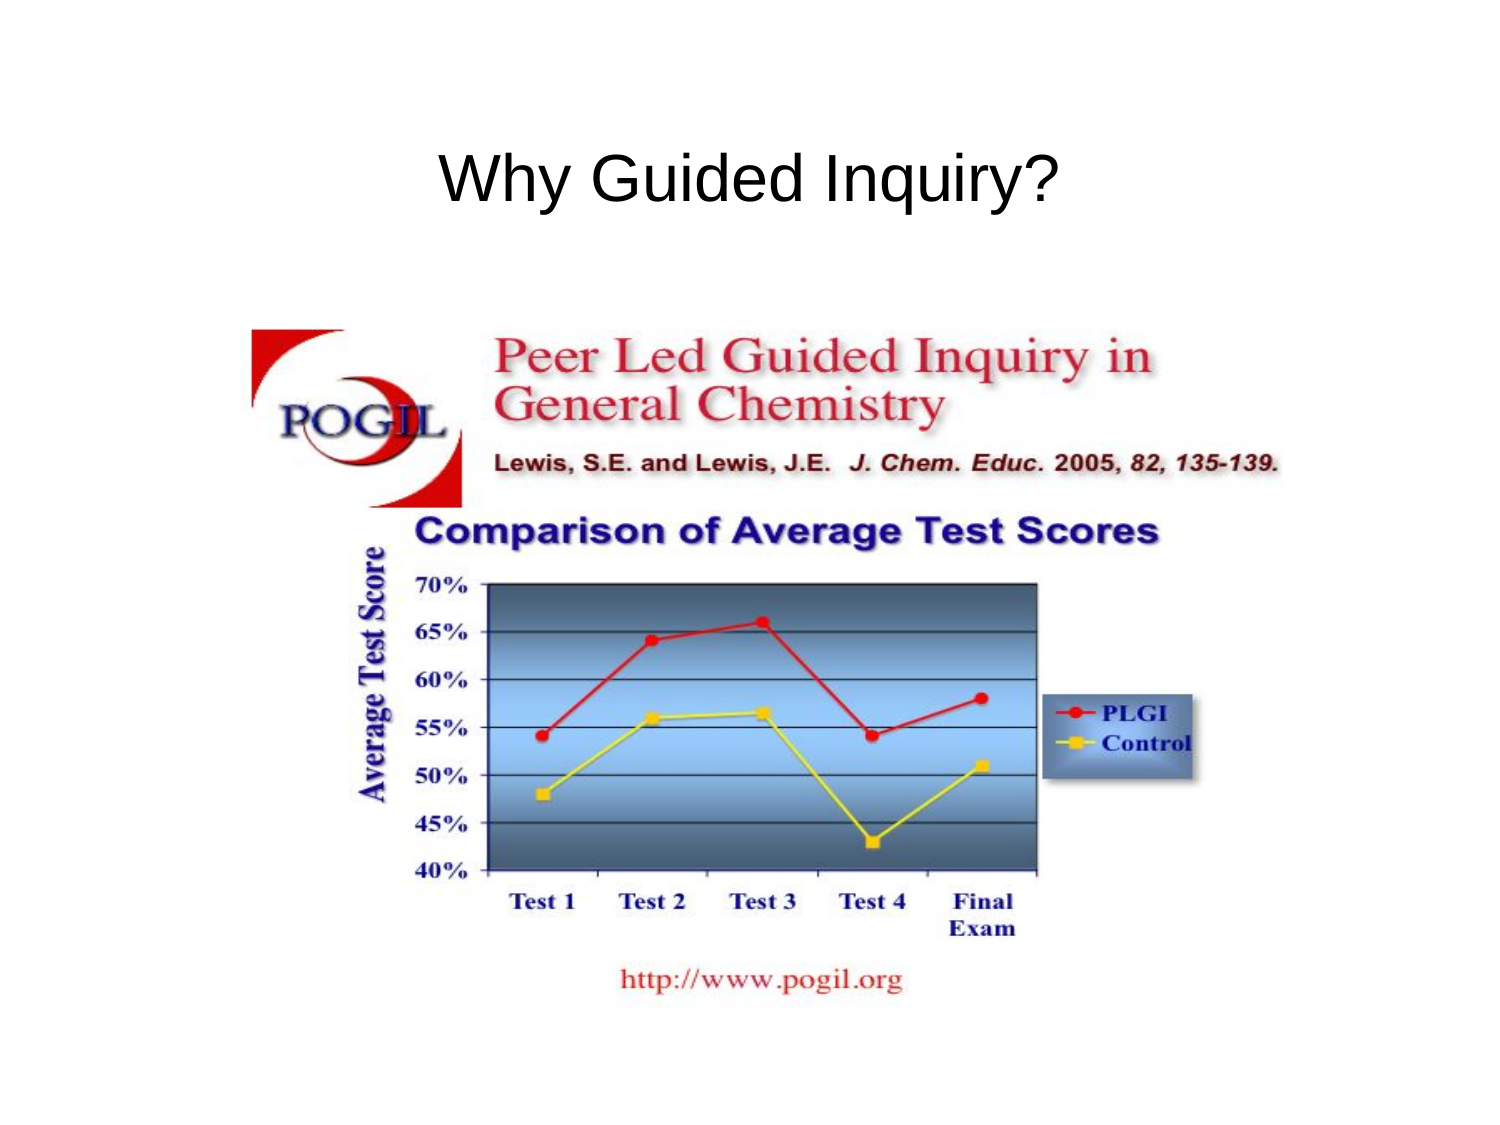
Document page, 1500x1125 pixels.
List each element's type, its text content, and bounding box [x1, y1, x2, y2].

title Why Guided Inquiry? [112, 99, 1388, 250]
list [162, 262, 1363, 1026]
